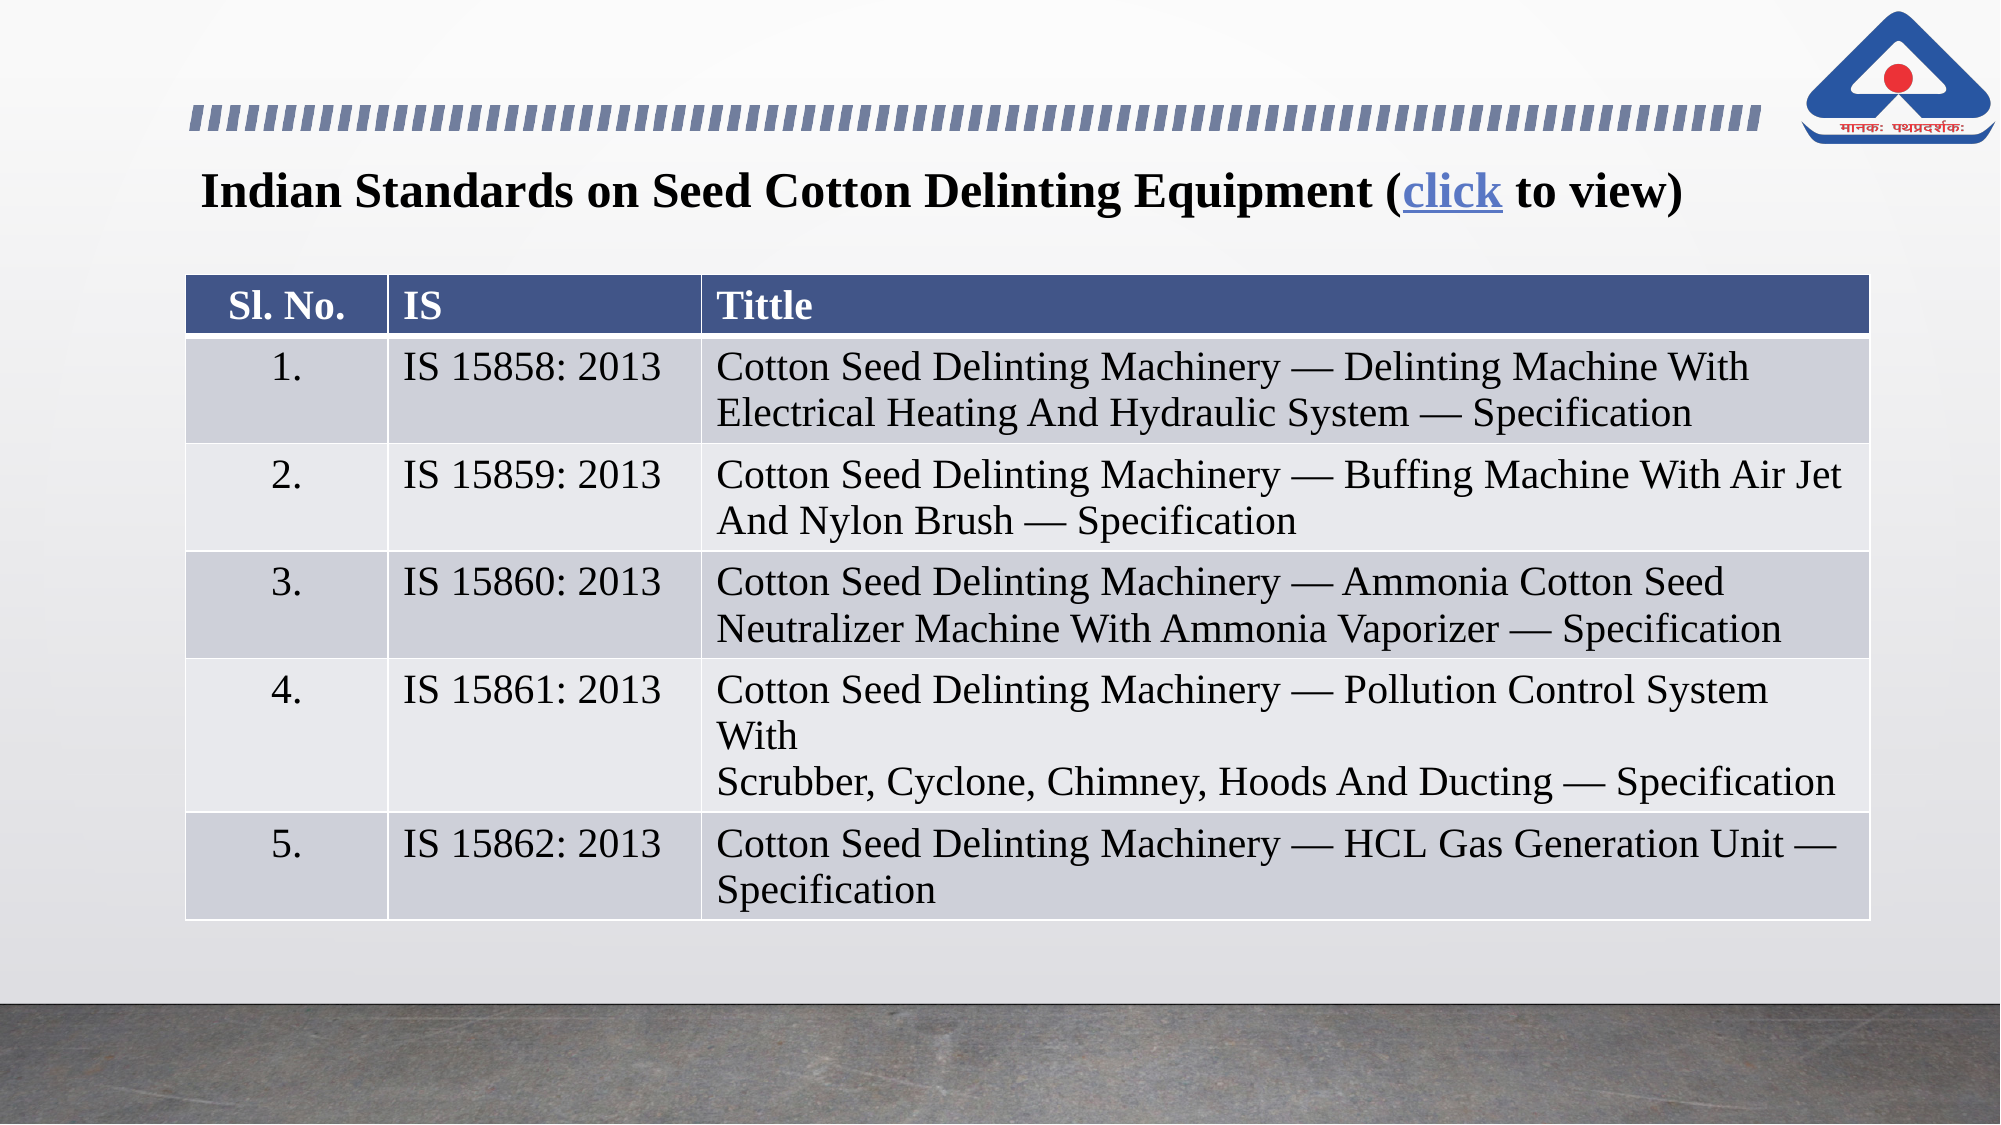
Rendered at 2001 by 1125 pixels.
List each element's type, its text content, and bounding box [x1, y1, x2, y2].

table_cell 3. [186, 552, 387, 658]
picture [0, 1004, 2000, 1124]
table_cell 5. [186, 813, 387, 919]
table_cell 4. [186, 659, 387, 811]
table_cell Cotton Seed Delinting Machinery — Ammonia Cotton Seed Neutralizer Machine With Ammonia Vaporizer — Specification [702, 552, 1869, 658]
table_cell IS 15860: 2013 [389, 552, 701, 658]
table_header IS [389, 275, 701, 333]
table_cell 2. [186, 444, 387, 550]
picture [1795, 5, 2000, 150]
table_cell IS 15858: 2013 [389, 339, 701, 443]
table_header Sl. No. [186, 275, 387, 333]
table_cell Cotton Seed Delinting Machinery — HCL Gas Generation Unit — Specification [702, 813, 1869, 919]
title Indian Standards on Seed Cotton Delinting Equipment (click to view) [185, 156, 1815, 274]
table_cell IS 15862: 2013 [389, 813, 701, 919]
table_cell IS 15861: 2013 [389, 659, 701, 811]
table_header Tittle [702, 275, 1869, 333]
table_cell Cotton Seed Delinting Machinery — Delinting Machine With Electrical Heating And Hydraulic System — Specification [702, 339, 1869, 443]
table_cell 1. [186, 339, 387, 443]
table_cell Cotton Seed Delinting Machinery — Buffing Machine With Air Jet And Nylon Brush — Specification [702, 444, 1869, 550]
table_cell Cotton Seed Delinting Machinery — Pollution Control System With Scrubber, Cyclone, Chimney, Hoods And Ducting — Specification [702, 659, 1869, 811]
table_cell IS 15859: 2013 [389, 444, 701, 550]
